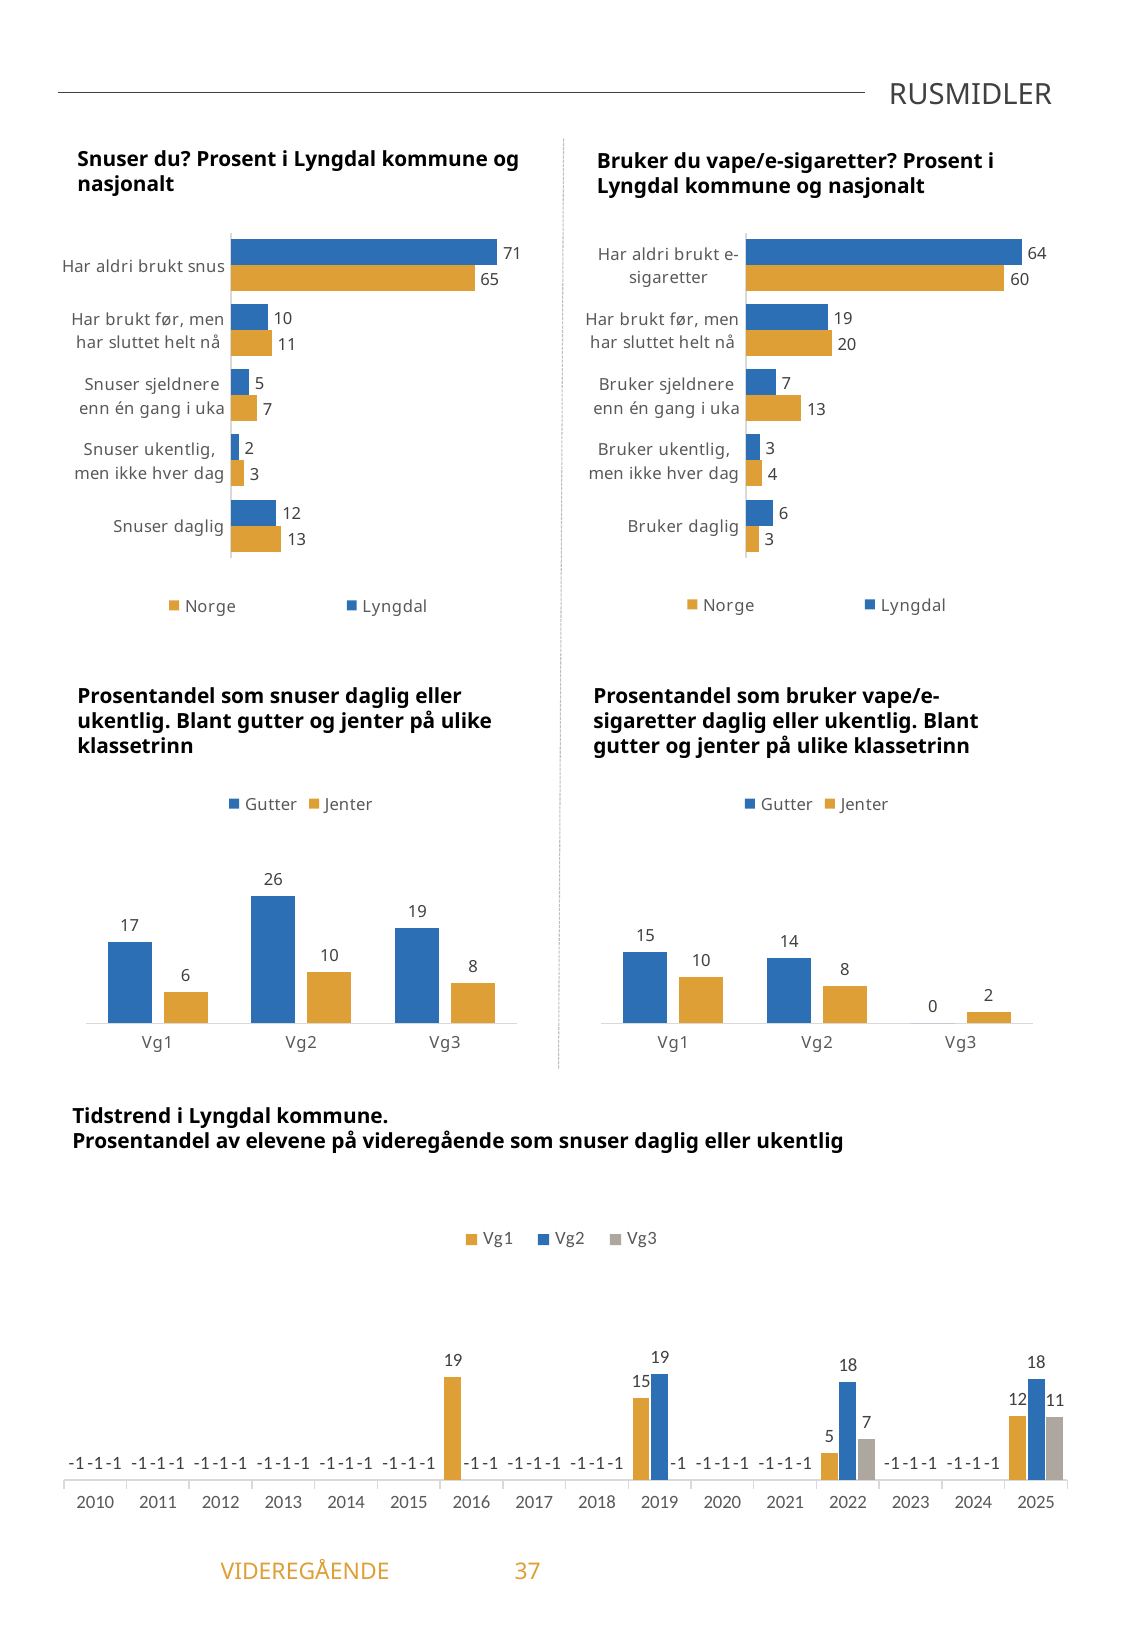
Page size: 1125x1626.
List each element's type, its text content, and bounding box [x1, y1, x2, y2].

text_box Prosentandel som bruker vape/e-sigaretter daglig eller ukentlig. Blant gutter og jenter på ulike klassetrinn [578, 675, 1054, 765]
chart [578, 774, 1056, 1068]
text_box Bruker du vape/e-sigaretter? Prosent i Lyngdal kommune og nasjonalt [582, 140, 1070, 205]
text_box Tidstrend i Lyngdal kommune. Prosentandel av elevene på videregående som snuser daglig eller ukentlig [57, 1095, 1070, 1161]
chart [577, 223, 1054, 635]
chart [61, 223, 538, 635]
chart [62, 774, 540, 1068]
chart [57, 1203, 1070, 1525]
text_box Prosentandel som snuser daglig eller ukentlig. Blant gutter og jenter på ulike klassetrinn [62, 675, 538, 765]
text_box Snuser du? Prosent i Lyngdal kommune og nasjonalt [62, 138, 550, 204]
text_box RUSMIDLER [57, 68, 1067, 118]
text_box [558, 138, 564, 1070]
text_box VIDEREGÅENDE 37 [49, 1549, 1125, 1592]
